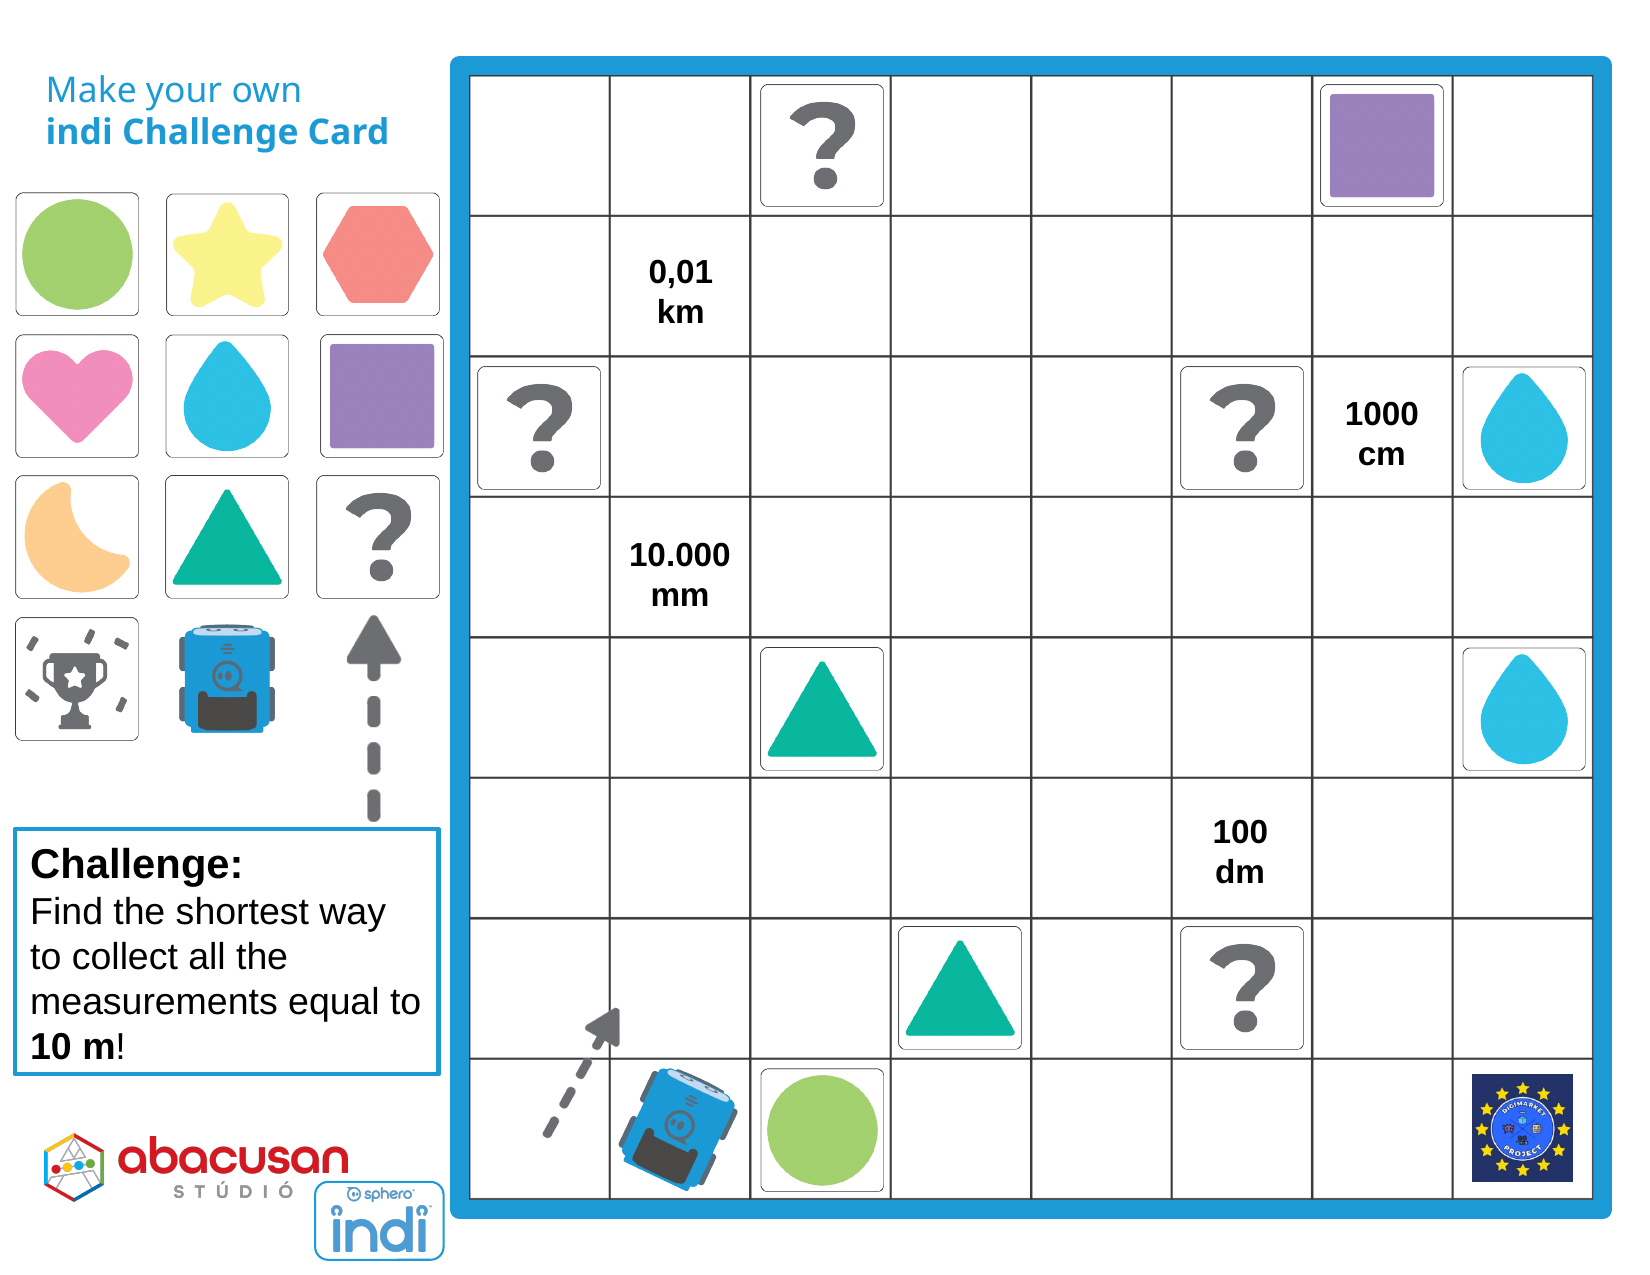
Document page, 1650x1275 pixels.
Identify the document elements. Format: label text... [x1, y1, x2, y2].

picture [15, 334, 139, 458]
picture [346, 615, 403, 830]
picture [165, 334, 290, 458]
picture [319, 333, 444, 458]
text_box 1000 cm [1308, 377, 1457, 487]
picture [469, 75, 1594, 1200]
picture [15, 192, 140, 317]
picture [316, 192, 440, 316]
picture [166, 192, 289, 316]
picture [44, 1133, 348, 1202]
picture [165, 475, 289, 600]
text_box 0,01 km [593, 242, 768, 338]
text_box Challenge: Find the shortest way to collect all the measurements equal to 10 m! [15, 829, 439, 1075]
text_box 10.000 mm [583, 518, 777, 629]
picture [15, 616, 139, 741]
picture [331, 1187, 432, 1252]
picture [15, 475, 139, 600]
picture [316, 475, 440, 600]
picture [179, 624, 275, 733]
text_box 100 dm [1153, 795, 1328, 906]
